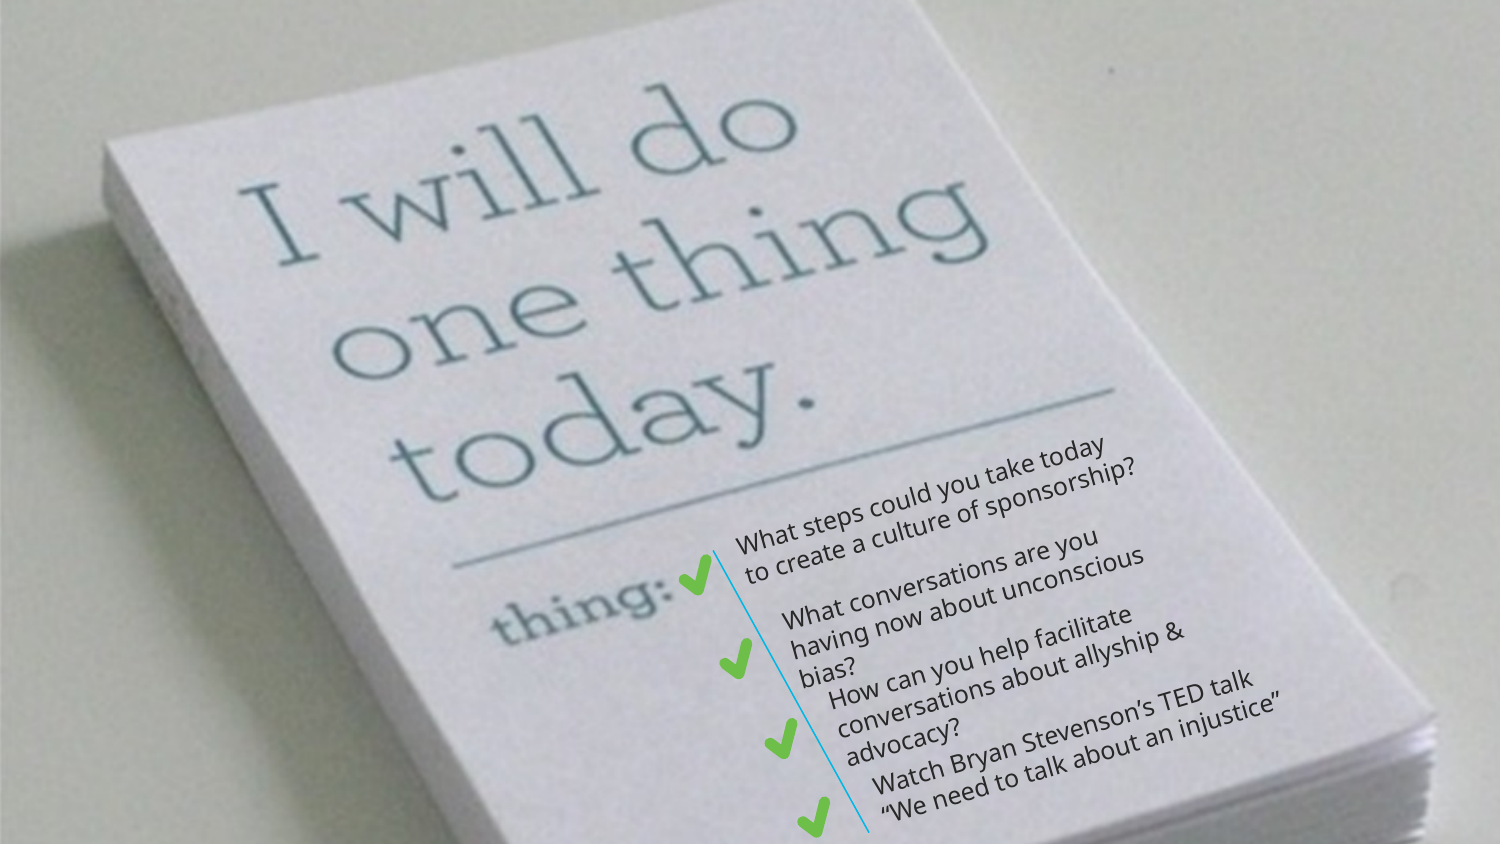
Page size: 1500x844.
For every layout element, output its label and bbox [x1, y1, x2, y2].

picture [0, 0, 1500, 844]
text_box [712, 550, 870, 833]
